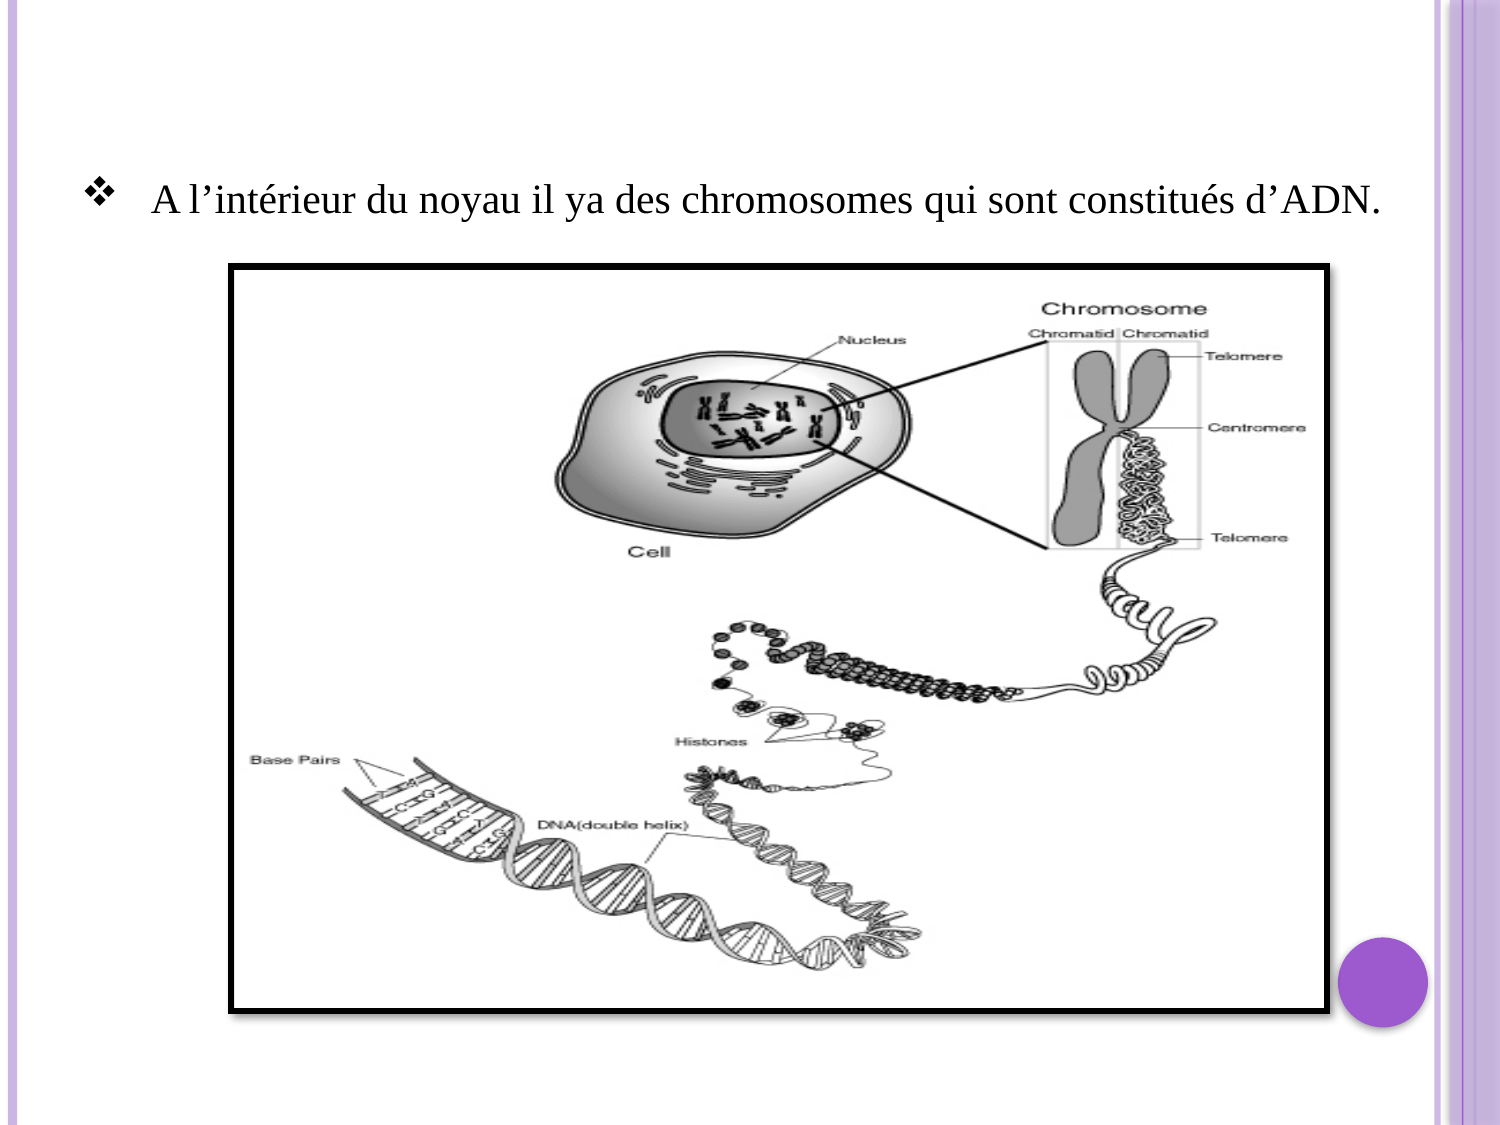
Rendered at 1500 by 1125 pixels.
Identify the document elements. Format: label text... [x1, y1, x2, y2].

text_box A l’intérieur du noyau il ya des chromosomes qui sont constitués d’ADN. [66, 164, 1409, 230]
picture [233, 268, 1325, 1009]
